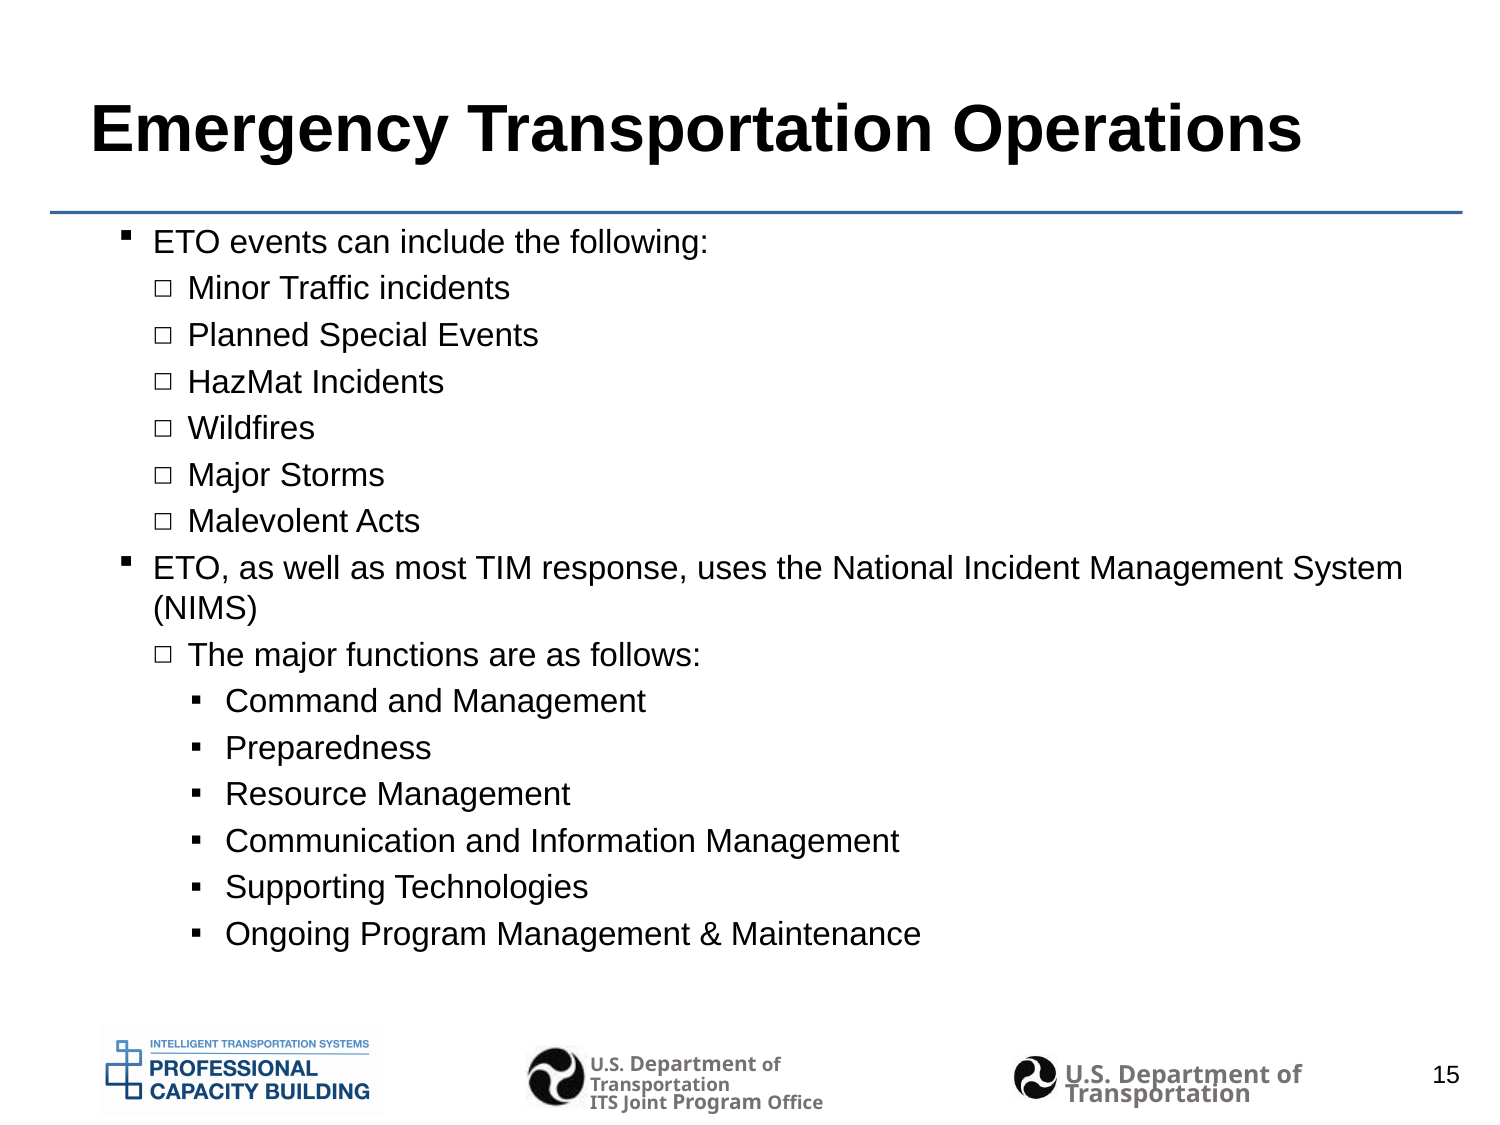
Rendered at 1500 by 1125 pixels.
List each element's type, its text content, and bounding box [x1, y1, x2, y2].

list ETO events can include the following: Minor Traffic incidents Planned Special Events HazMat Incidents Wildfires Major Storms Malevolent Acts ETO, as well as most TIM response, uses the National Incident Management System (NIMS) The major functions are as follows: Command and Management Preparedness Resource Management Communication and Information Management Supporting Technologies Ongoing Program Management & Maintenance [74, 212, 1426, 956]
title Emergency Transportation Operations [75, 62, 1425, 188]
picture [525, 1045, 588, 1109]
picture [99, 1025, 384, 1116]
picture [1012, 1054, 1058, 1100]
